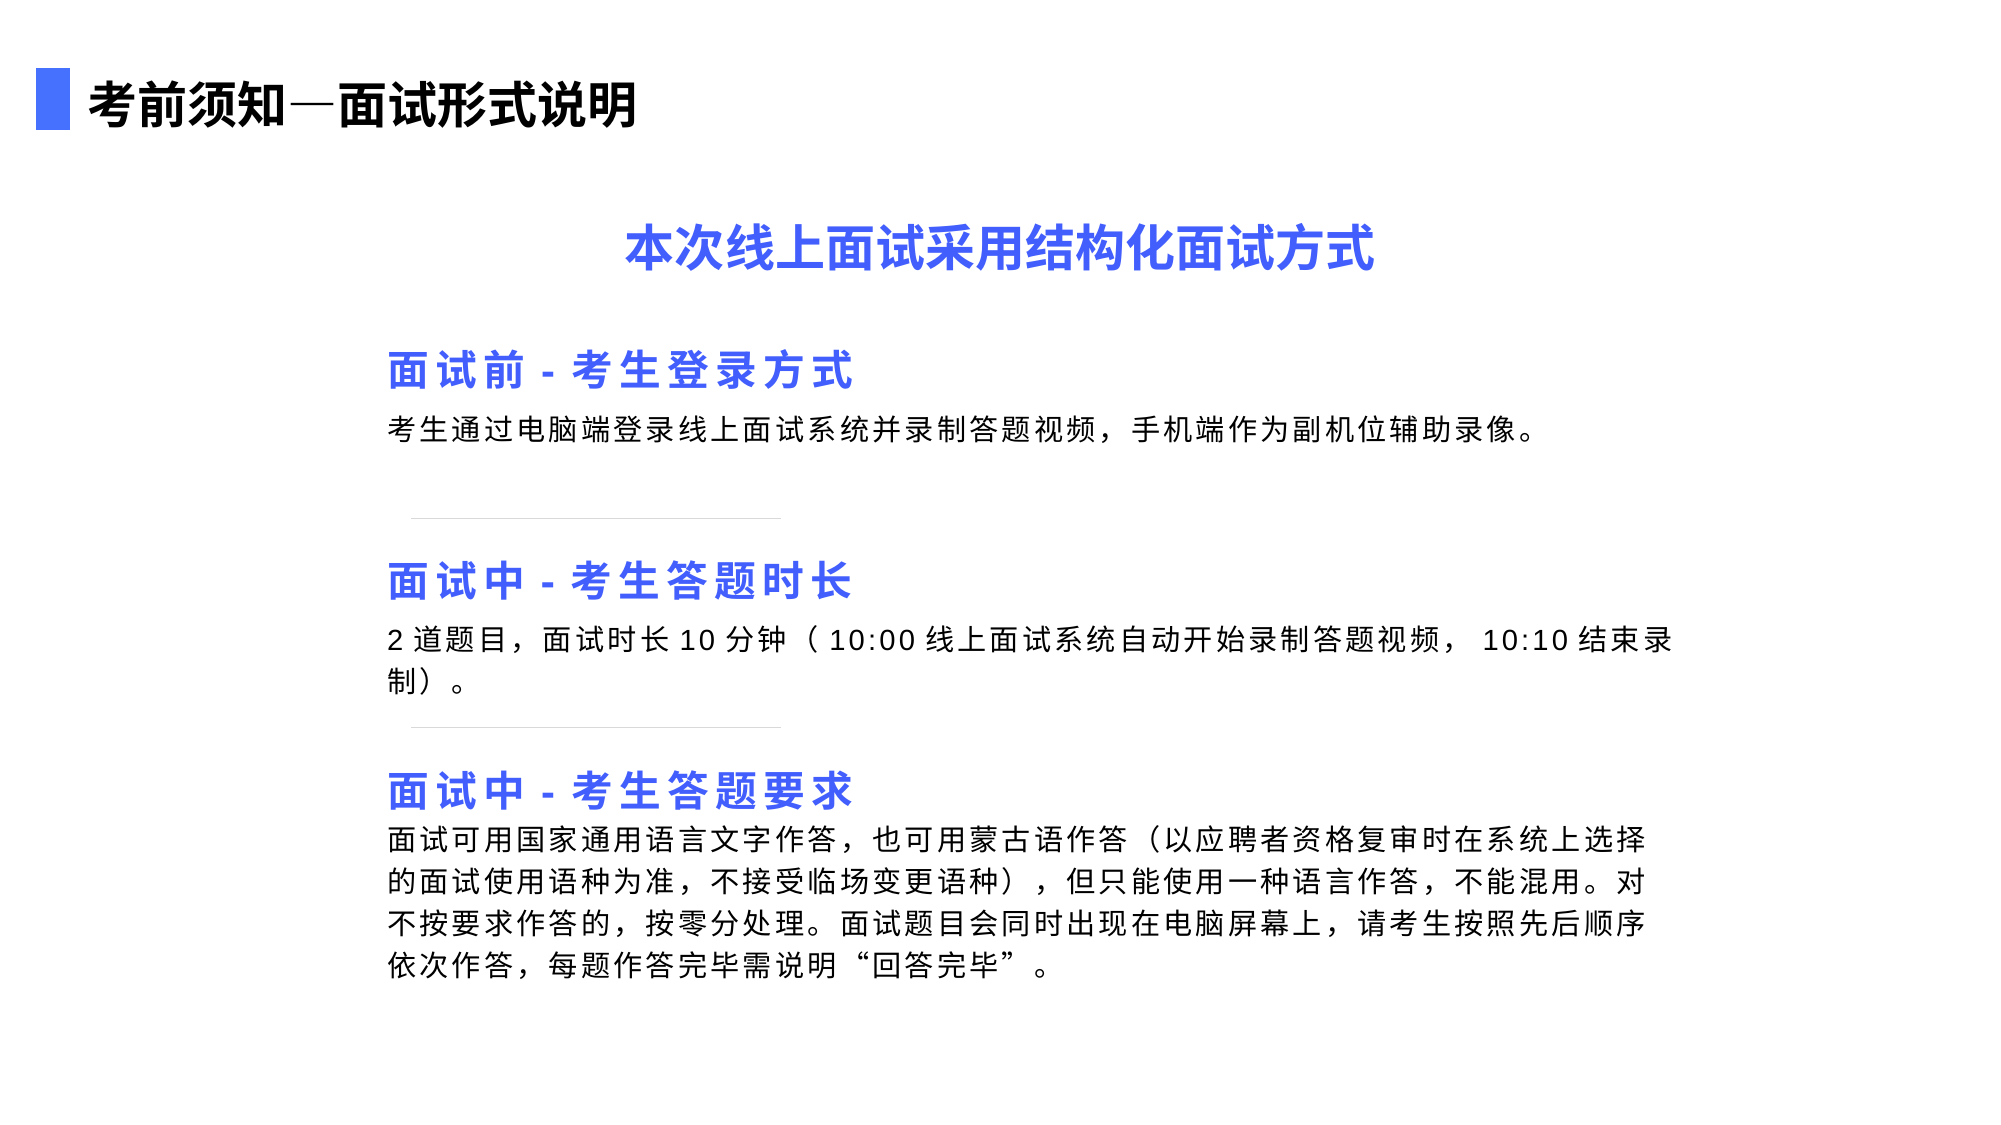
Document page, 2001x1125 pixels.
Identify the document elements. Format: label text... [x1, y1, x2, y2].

text_box 面试可用国家通用语言文字作答，也可用蒙古语作答（以应聘者资格复审时在系统上选择的面试使用语种为准，不接受临场变更语种），但只能使用一种语言作答，不能混用。对不按要求作答的，按零分处理。面试题目会同时出现在电脑屏幕上，请考生按照先后顺序依次作答，每题作答完毕需说明“回答完毕”。 [372, 814, 1690, 990]
text_box 考前须知—面试形式说明 [72, 59, 1015, 146]
text_box 面试前-考生登录方式 [372, 320, 1707, 395]
text_box 考生通过电脑端登录线上面试系统并录制答题视频，手机端作为副机位辅助录像。 [372, 404, 1707, 506]
text_box 2道题目，面试时长10分钟（10:00线上面试系统自动开始录制答题视频，10:10结束录制）。 [372, 614, 1701, 716]
text_box 本次线上面试采用结构化面试方式 [573, 209, 1427, 285]
text_box 面试中-考生答题时长 [372, 530, 1704, 605]
text_box 面试中-考生答题要求 [372, 740, 1693, 815]
